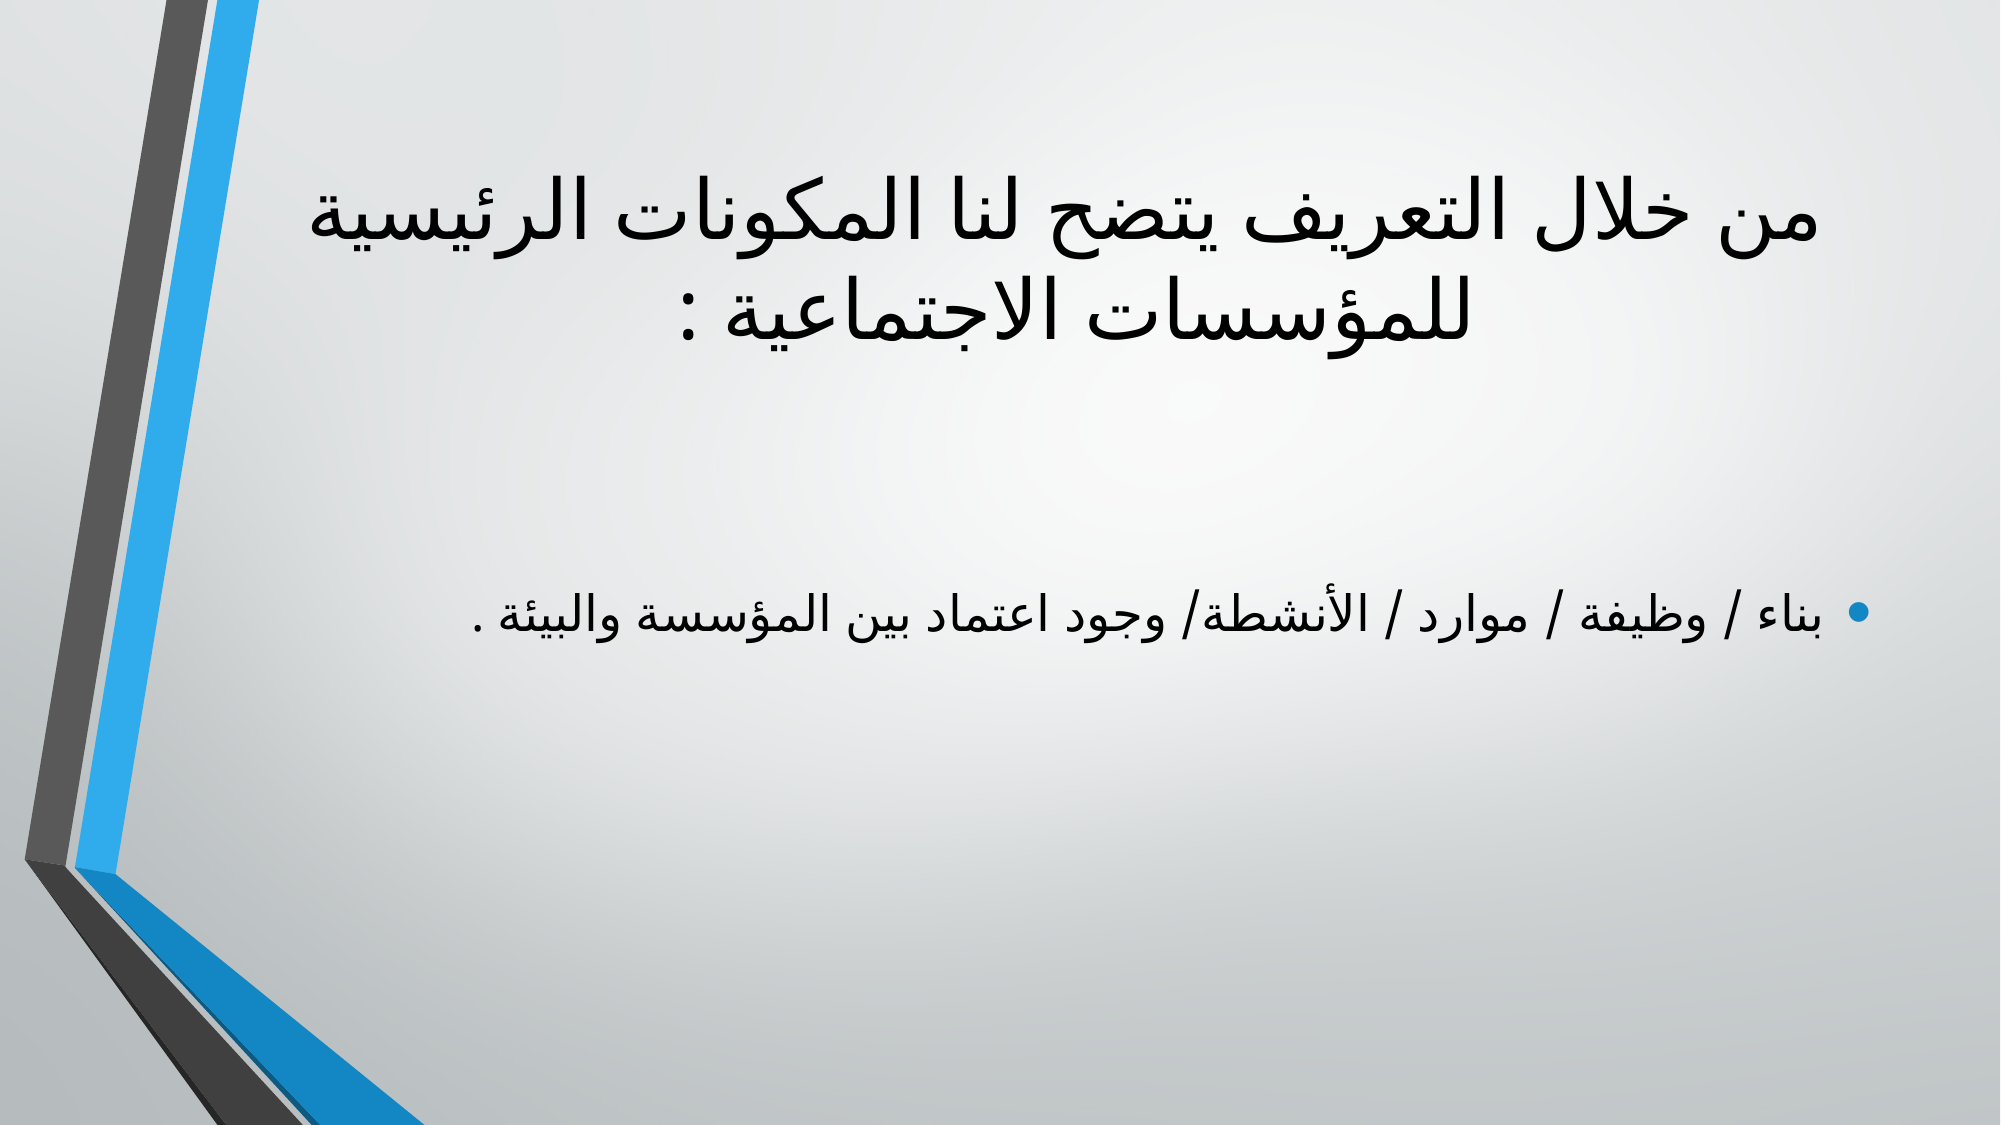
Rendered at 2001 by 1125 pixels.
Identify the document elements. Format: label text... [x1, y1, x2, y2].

title من خلال التعريف يتضح لنا المكونات الرئيسية للمؤسسات الاجتماعية : [243, 112, 1887, 400]
list بناء / وظيفة / موارد / الأنشطة/ وجود اعتماد بين المؤسسة والبيئة . [243, 437, 1887, 950]
